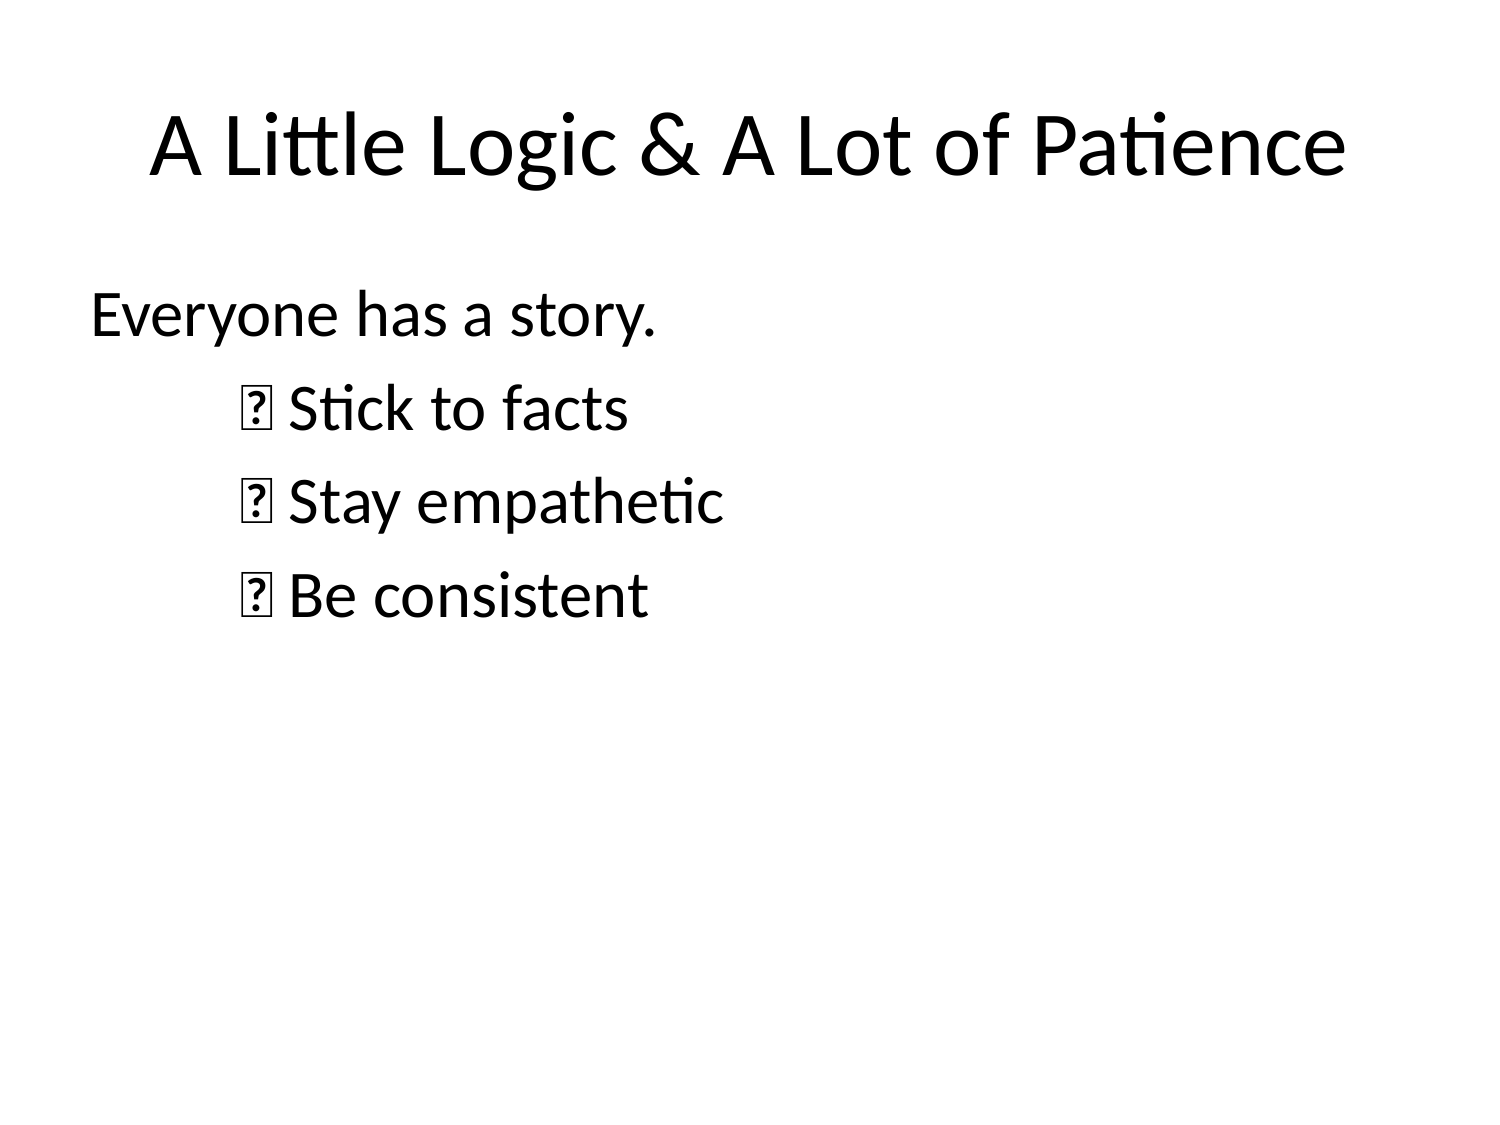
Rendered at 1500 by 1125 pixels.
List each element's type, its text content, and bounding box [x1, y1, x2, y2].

title A Little Logic & A Lot of Patience [75, 45, 1425, 233]
list Everyone has a story. ✅ Stick to facts ✅ Stay empathetic ✅ Be consistent [75, 262, 1481, 1005]
